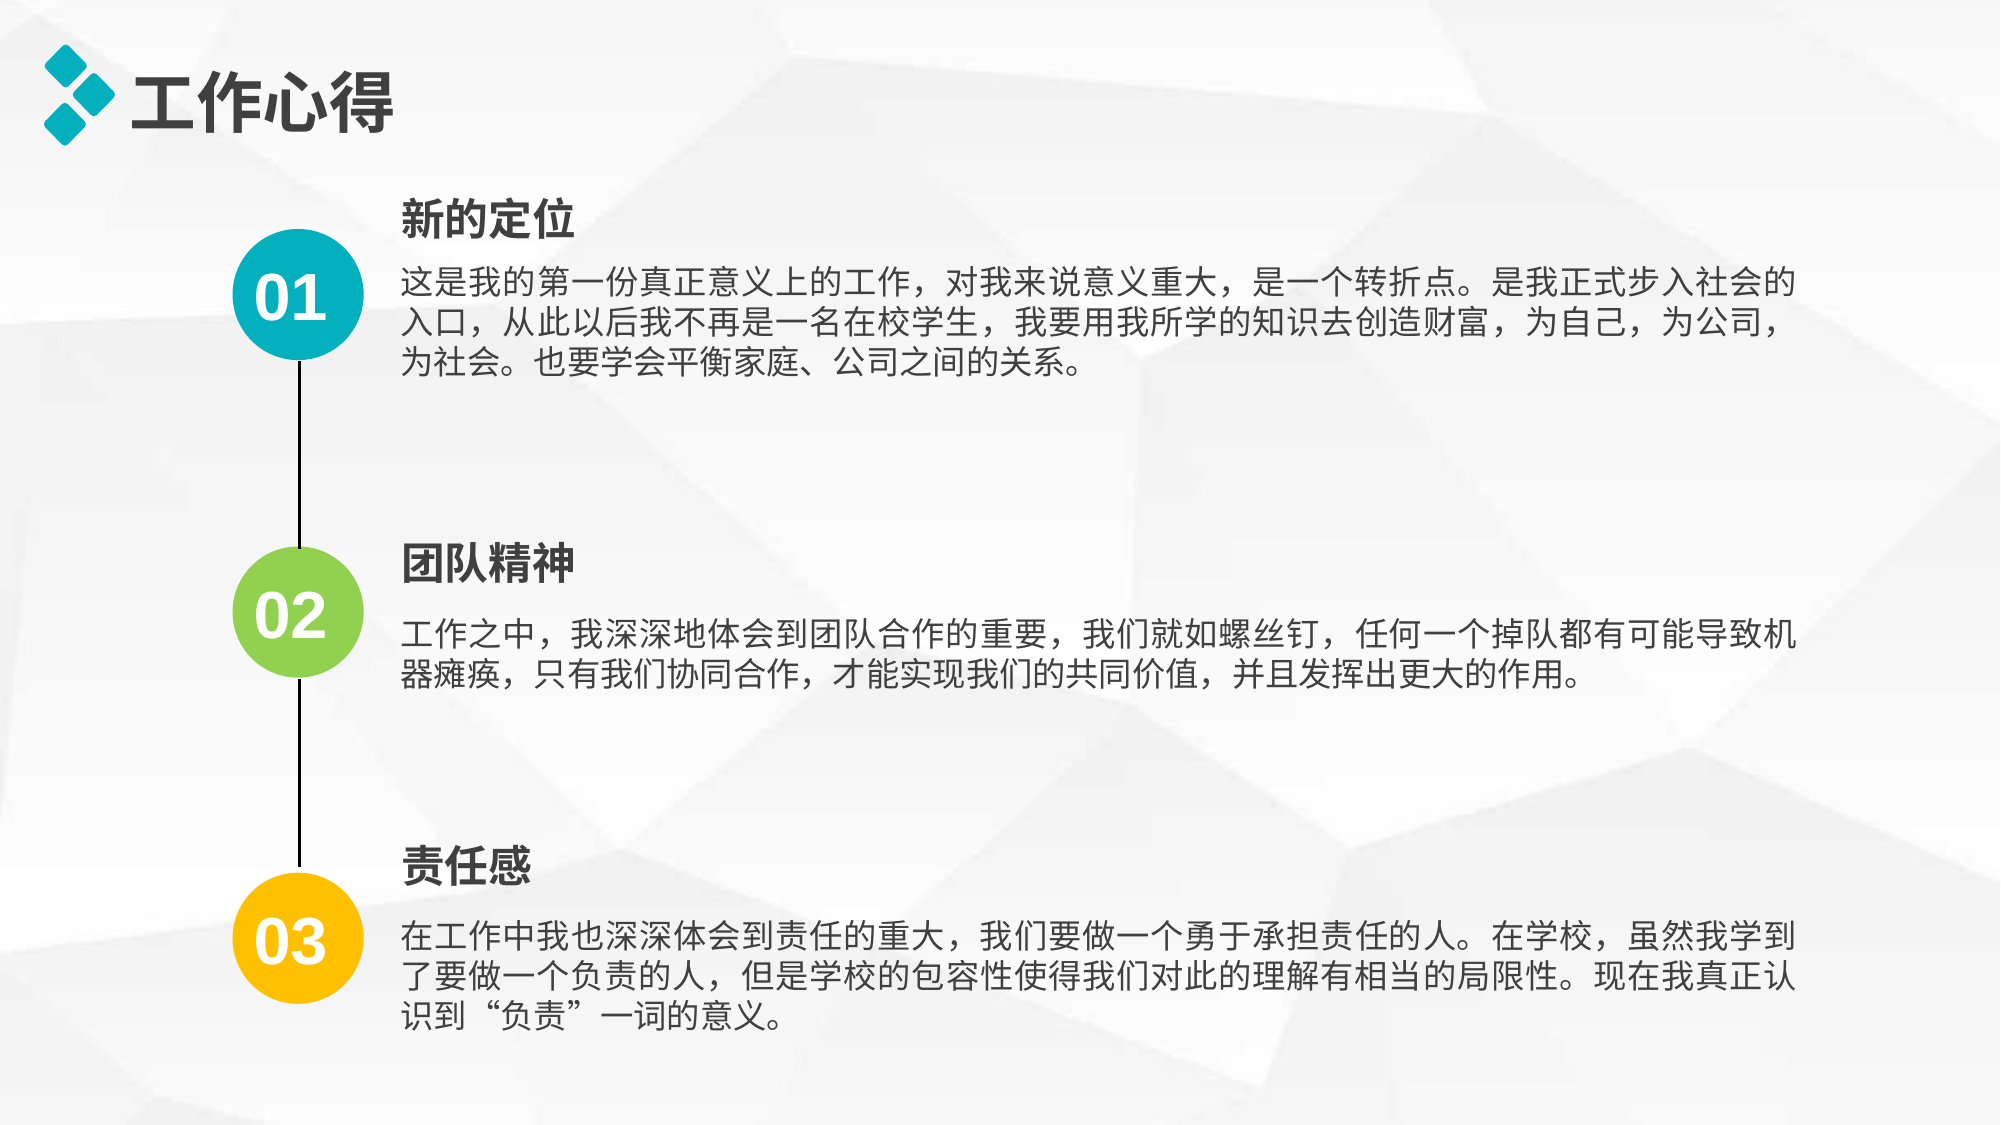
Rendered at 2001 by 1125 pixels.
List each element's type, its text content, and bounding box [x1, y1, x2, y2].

text_box [43, 102, 86, 146]
text_box [232, 585, 238, 639]
text_box 团队精神 [385, 528, 726, 597]
text_box 02 [238, 564, 343, 659]
text_box 03 [238, 890, 343, 986]
text_box 工作之中，我深深地体会到团队合作的重要，我们就如螺丝钉，任何一个掉队都有可能导致机器瘫痪，只有我们协同合作，才能实现我们的共同价值，并且发挥出更大的作用。 [385, 605, 1812, 701]
text_box 01 [238, 246, 343, 342]
text_box [252, 228, 364, 361]
text_box 在工作中我也深深体会到责任的重大，我们要做一个勇于承担责任的人。在学校，虽然我学到了要做一个负责的人，但是学校的包容性使得我们对此的理解有相当的局限性。现在我真正认识到“负责”一词的意义。 [385, 907, 1812, 1043]
text_box 新的定位 [385, 184, 781, 253]
picture [0, 0, 2001, 1125]
text_box [253, 872, 364, 1004]
text_box 这是我的第一份真正意义上的工作，对我来说意义重大，是一个转折点。是我正式步入社会的入口，从此以后我不再是一名在校学生，我要用我所学的知识去创造财富，为自己，为公司，为社会。也要学会平衡家庭、公司之间的关系。 [385, 253, 1812, 389]
text_box 责任感 [385, 831, 726, 899]
text_box [232, 912, 238, 965]
text_box [252, 546, 364, 678]
text_box 工作心得 [114, 53, 1095, 149]
text_box [232, 268, 238, 321]
text_box [72, 73, 116, 117]
text_box [44, 44, 87, 88]
